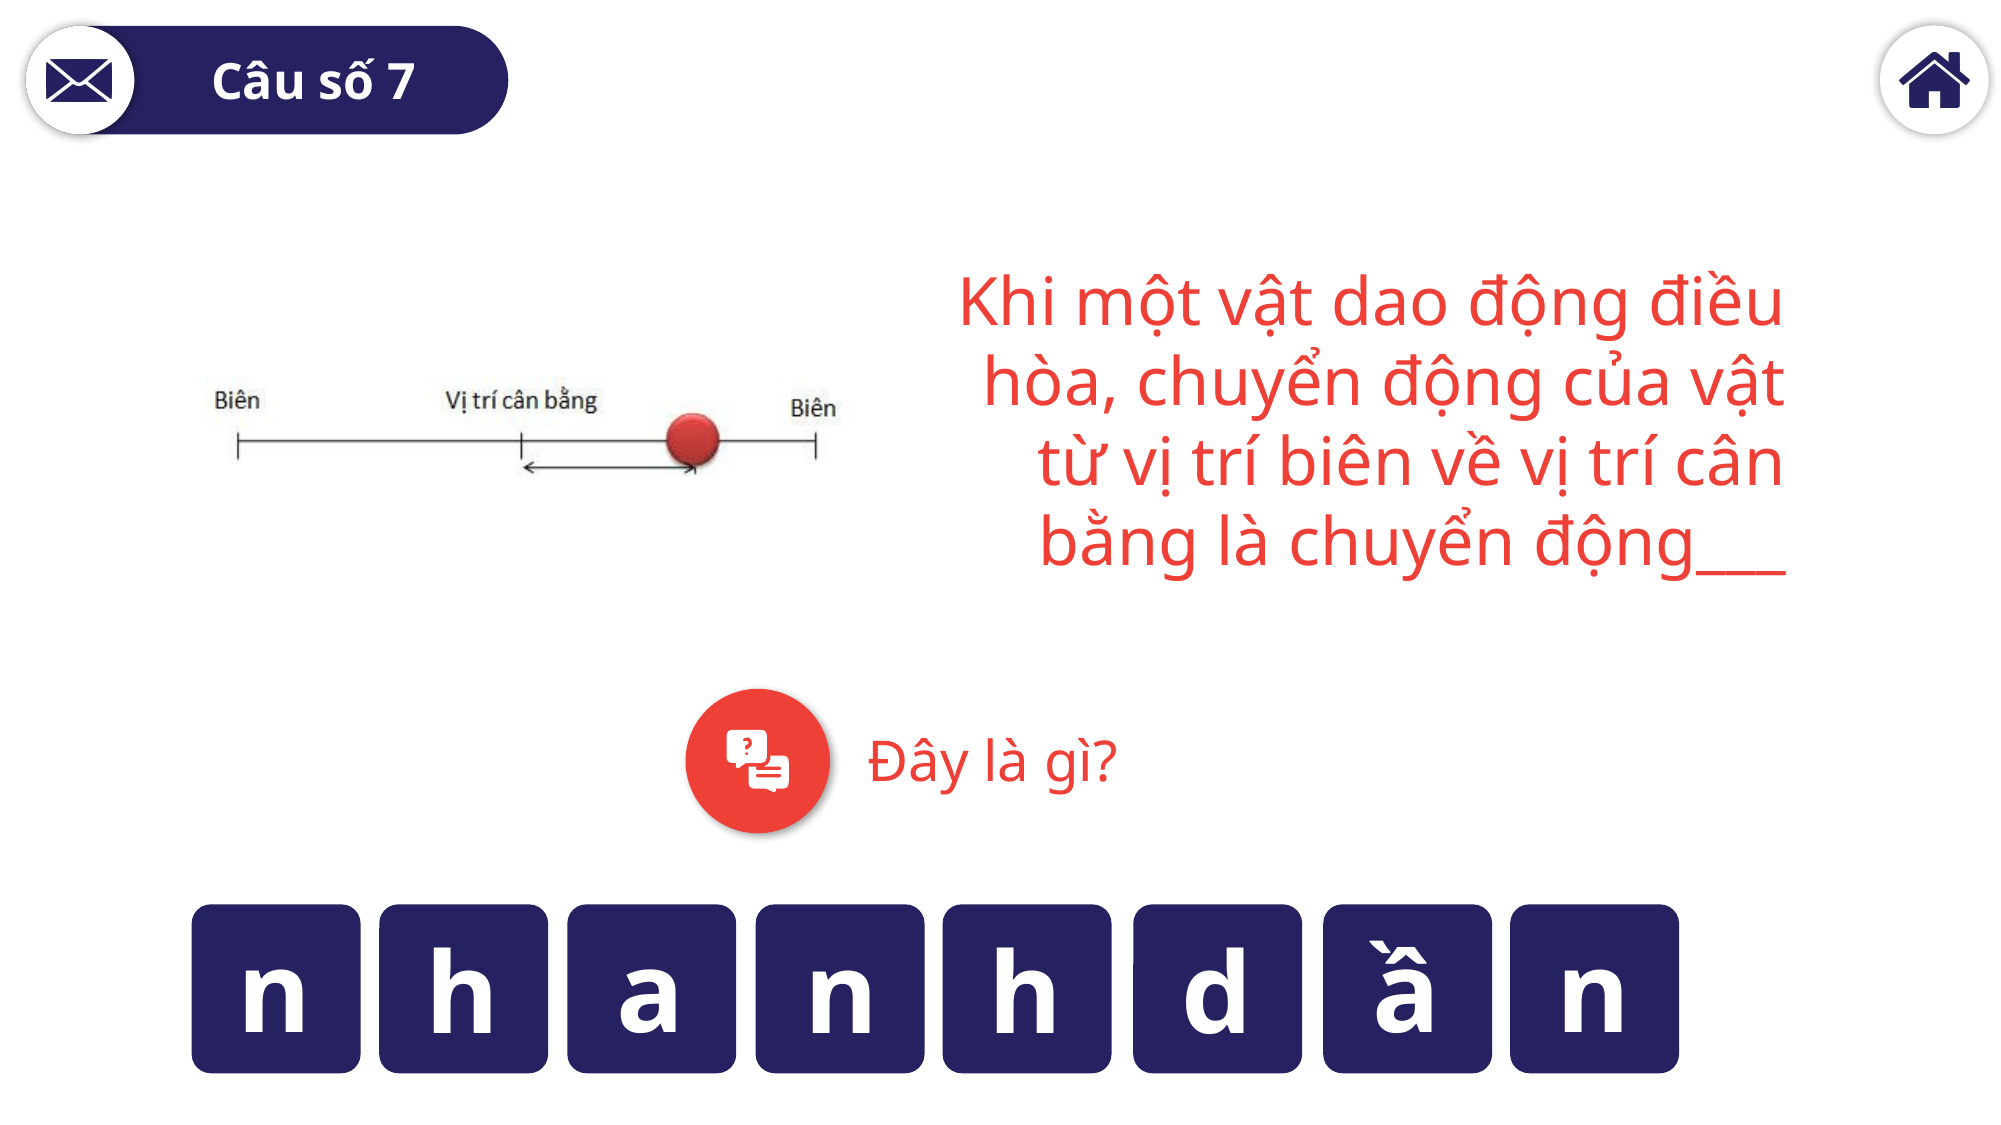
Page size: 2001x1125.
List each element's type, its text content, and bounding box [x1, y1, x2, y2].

text_box [190, 185, 1829, 638]
text_box n [217, 912, 332, 1062]
text_box [190, 903, 362, 1075]
text_box h [405, 913, 520, 1064]
text_box [566, 903, 738, 1075]
text_box [754, 903, 926, 1075]
text_box Khi một vật dao động điều hòa, chuyển động của vật từ vị trí biên về vị trí cân bằng là chuyển động___ [893, 251, 1802, 726]
text_box [1322, 903, 1494, 1075]
text_box n [1536, 912, 1651, 1062]
text_box ầ [1349, 912, 1464, 1062]
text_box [25, 25, 509, 135]
text_box [378, 903, 550, 1075]
text_box d [1159, 914, 1274, 1064]
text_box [685, 688, 1182, 834]
text_box [1509, 903, 1681, 1075]
picture [203, 376, 906, 476]
text_box n [784, 914, 899, 1064]
text_box [1132, 903, 1304, 1075]
picture [46, 59, 112, 102]
text_box a [593, 912, 708, 1062]
text_box [941, 903, 1113, 1075]
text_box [1879, 25, 1989, 135]
text_box h [968, 913, 1083, 1064]
